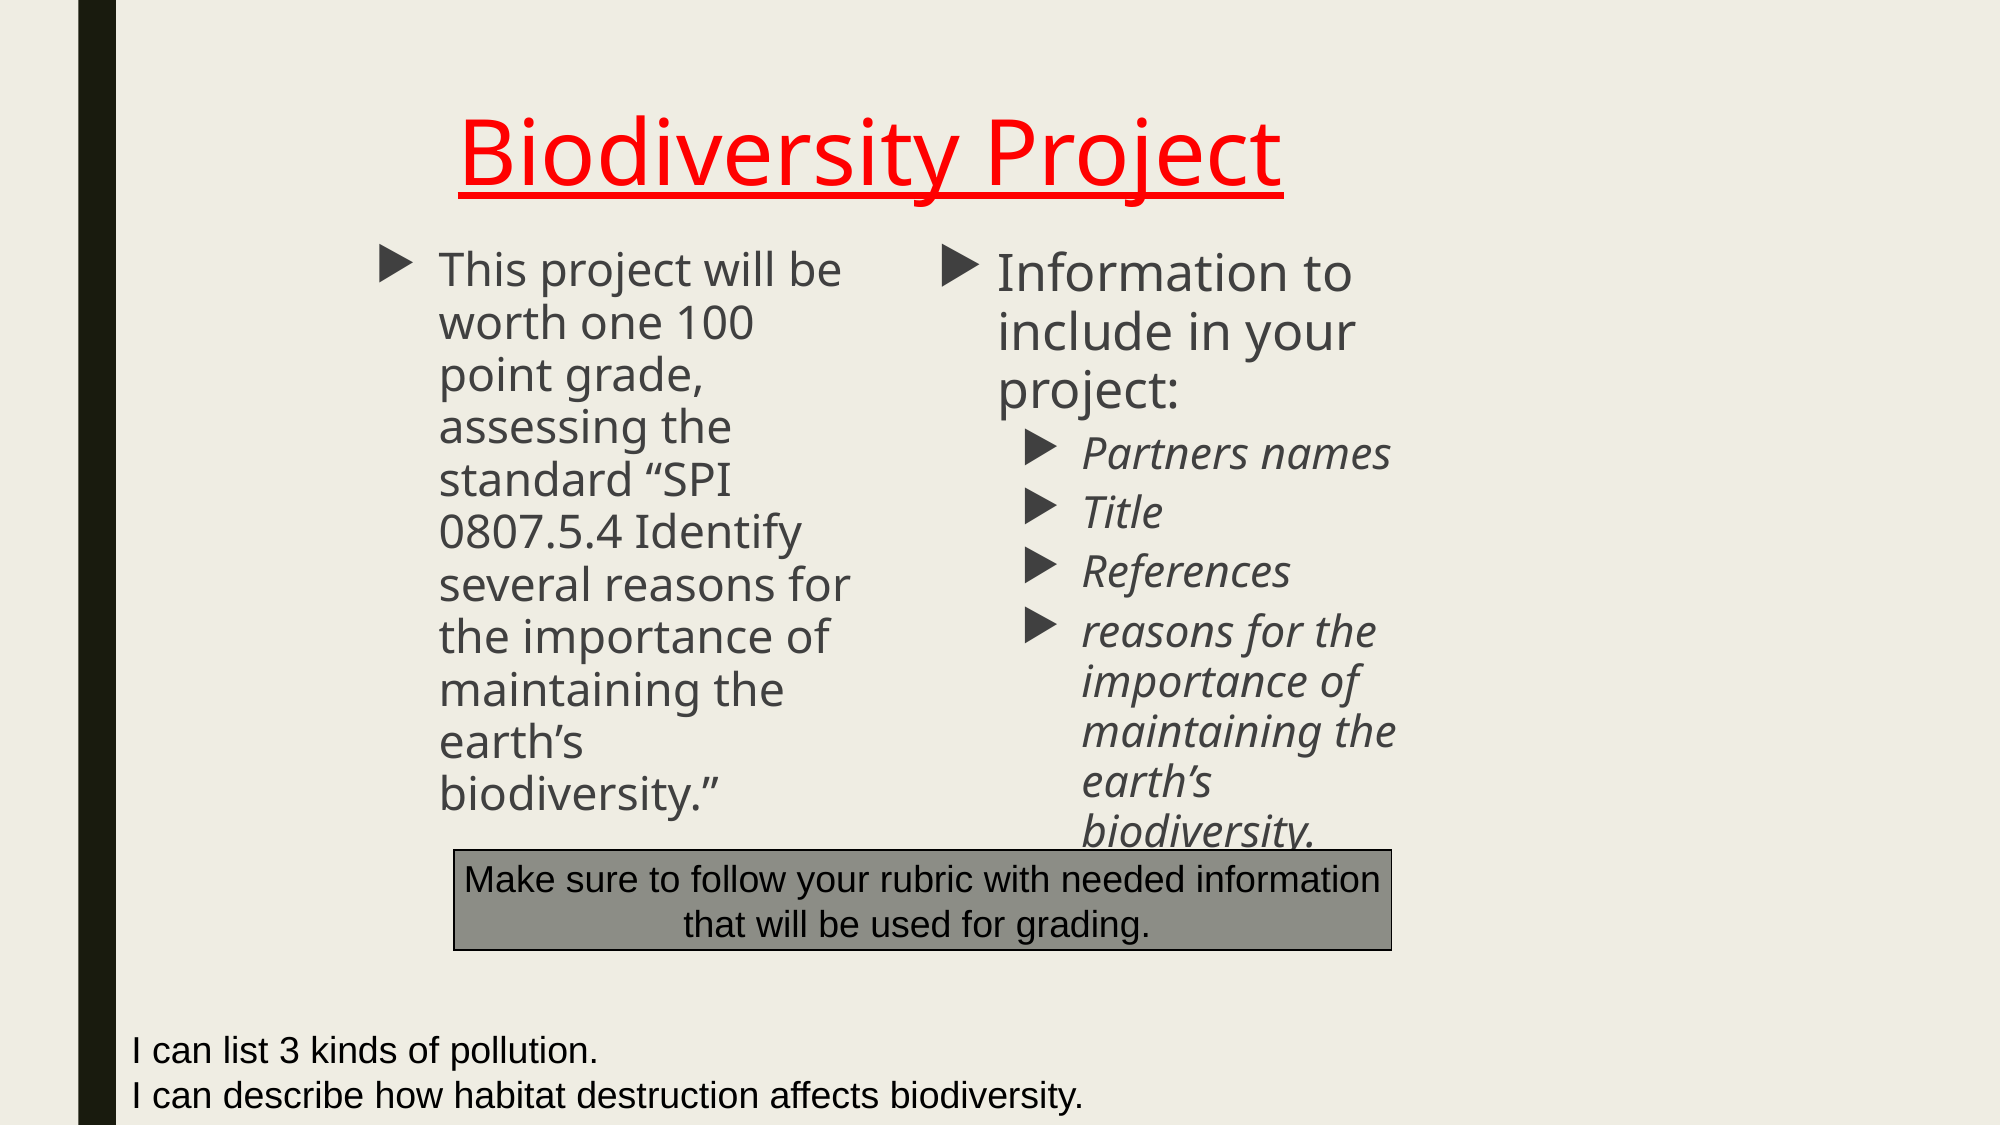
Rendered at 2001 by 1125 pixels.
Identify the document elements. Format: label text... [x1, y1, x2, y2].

list This project will be worth one 100 point grade, assessing the standard “SPI 0807.5.4 Identify several reasons for the importance of maintaining the earth’s biodiversity.” [360, 237, 867, 875]
text_box I can list 3 kinds of pollution. I can describe how habitat destruction affects biodiversity. [116, 1018, 1492, 1124]
text_box Make sure to follow your rubric with needed information that will be used for grading. [453, 849, 1392, 950]
title Biodiversity Project [350, 99, 1392, 317]
list Information to include in your project: Partners names Title References reasons for the importance of maintaining the earth’s biodiversity. [922, 237, 1429, 875]
